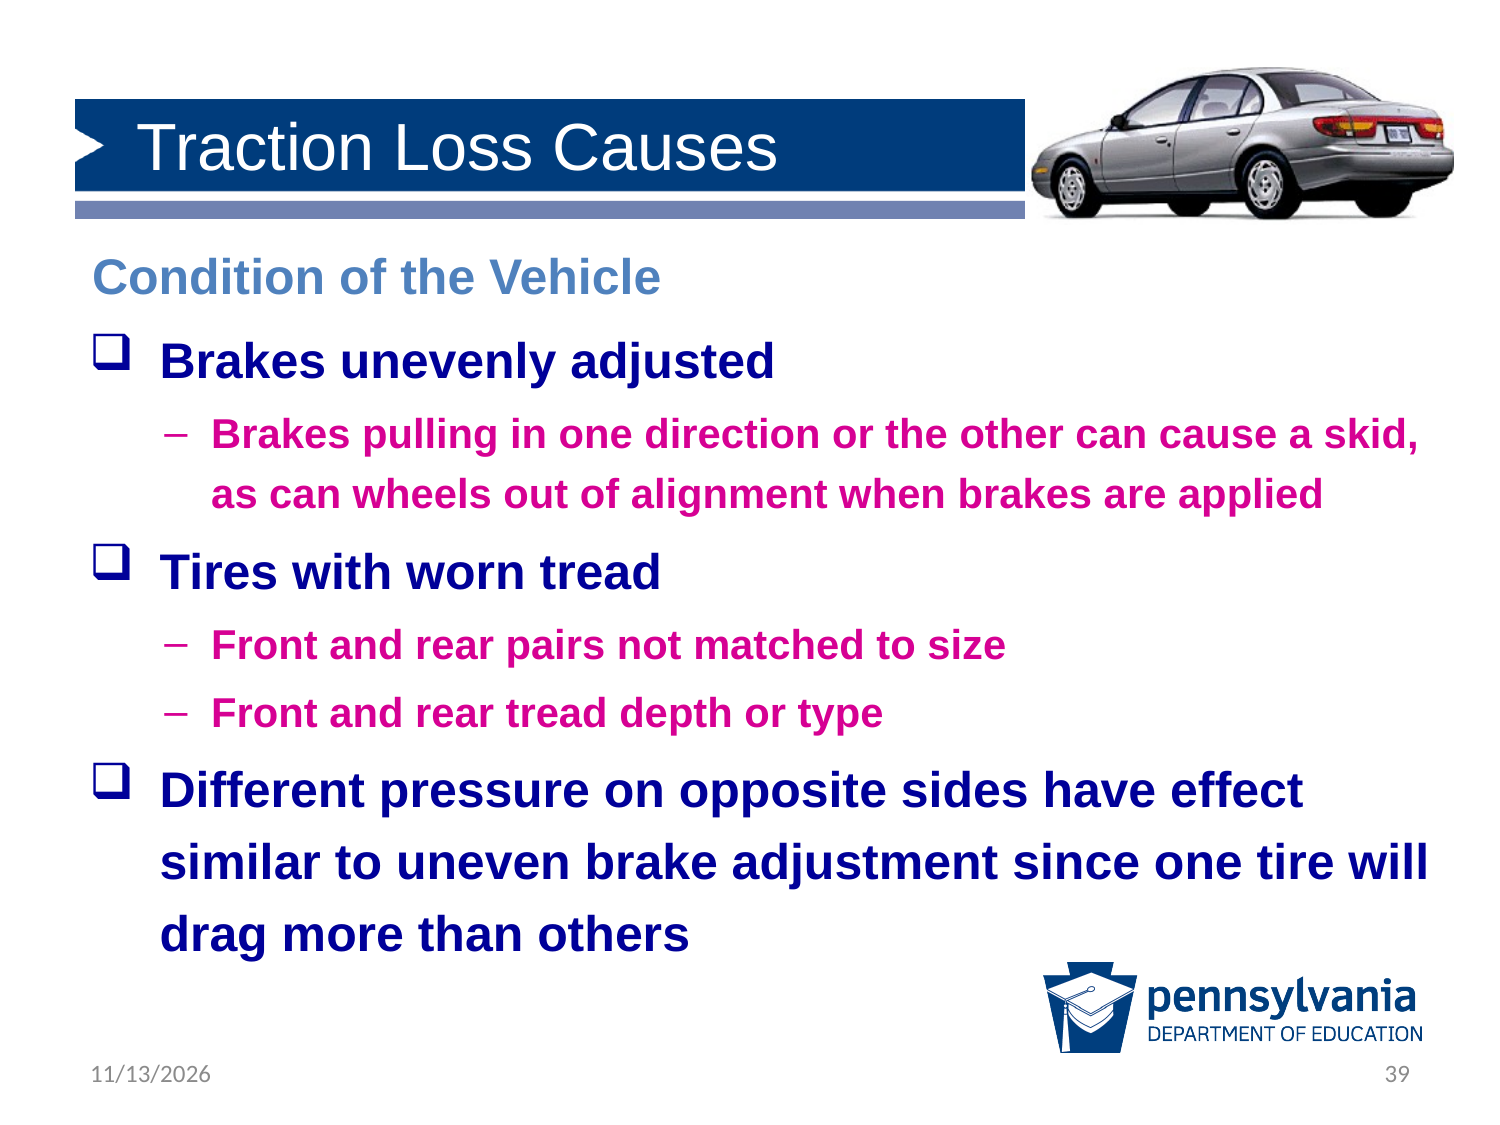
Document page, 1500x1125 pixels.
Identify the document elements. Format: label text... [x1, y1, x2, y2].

picture [1043, 1047, 1074, 1053]
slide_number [75, 1047, 425, 1103]
text_box Brakes unevenly adjusted Brakes pulling in one direction or the other can cause a skid, as can wheels out of alignment when brakes are applied Tires with worn tread Front and rear pairs not matched to size Front and rear tread depth or type Different pressure on opposite sides have effect similar to uneven brake adjustment since one tire will drag more than others [74, 309, 1475, 1047]
slide_number 39 [1074, 1047, 1425, 1103]
title Traction Loss Causes [75, 50, 1425, 238]
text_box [1024, 62, 1454, 226]
text_box Condition of the Vehicle [77, 237, 677, 309]
